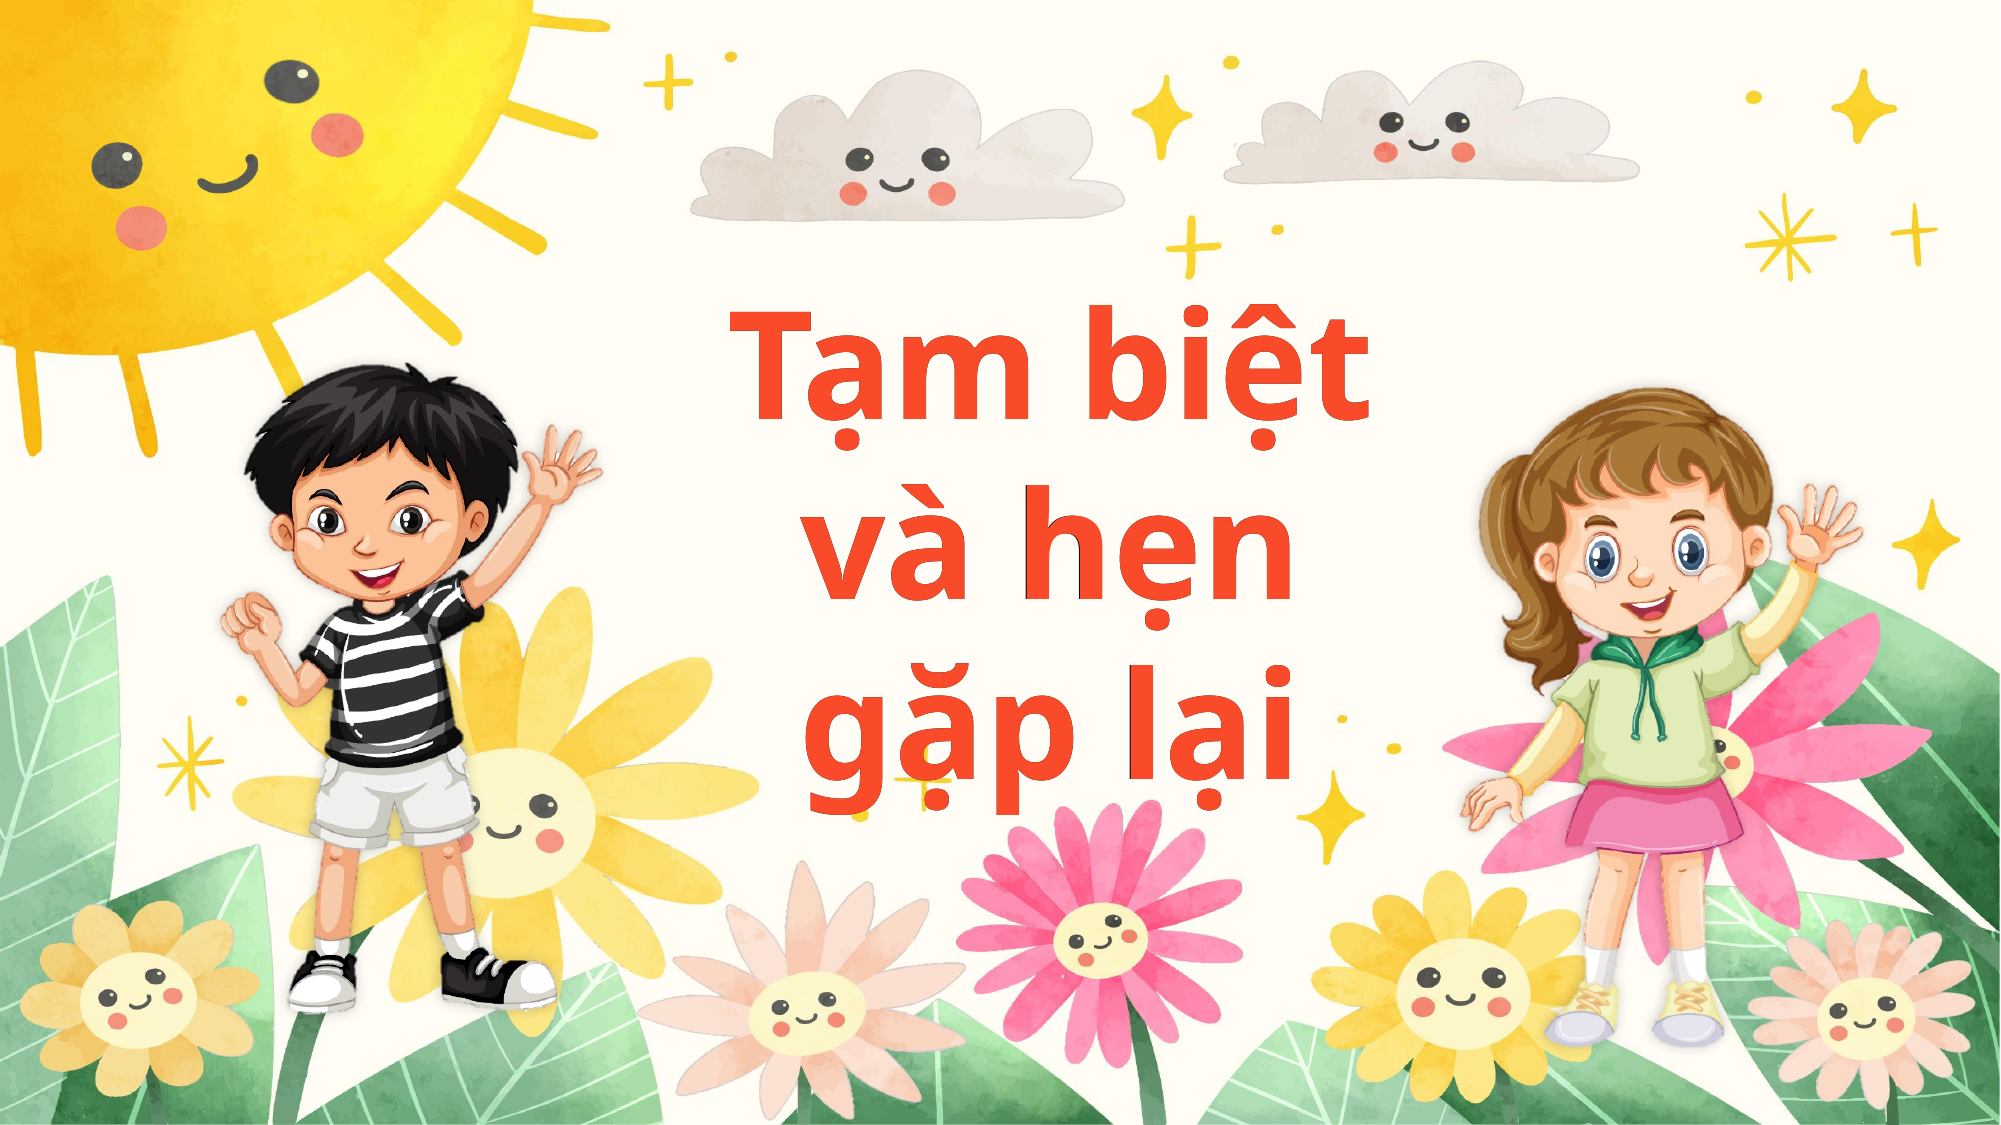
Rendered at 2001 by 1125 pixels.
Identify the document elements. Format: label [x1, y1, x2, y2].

text_box [672, 261, 1429, 823]
picture [0, 0, 2000, 1125]
